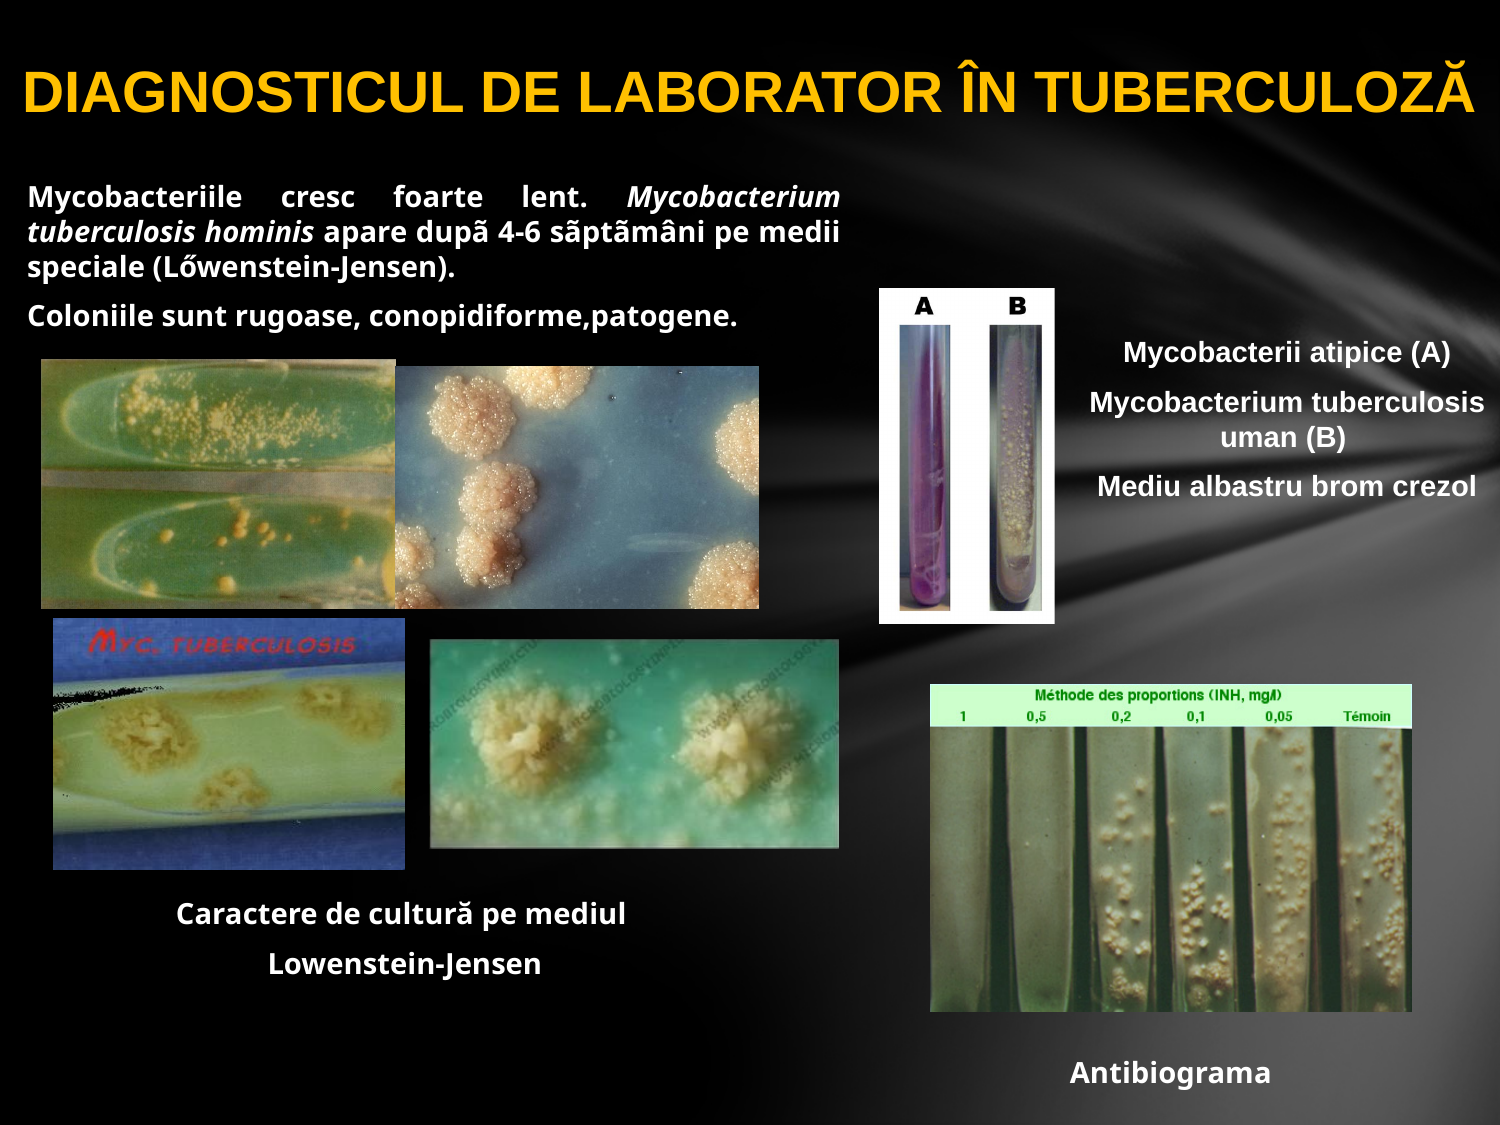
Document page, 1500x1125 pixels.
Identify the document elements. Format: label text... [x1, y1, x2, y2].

text_box Mycobacteriile cresc foarte lent. Mycobacterium tuberculosis hominis apare dupã 4-6 sãptãmâni pe medii speciale (Lőwenstein-Jensen). Coloniile sunt rugoase, conopidiforme,patogene. [12, 170, 857, 341]
text_box Mycobacterii atipice (A) Mycobacterium tuberculosis uman (B) Mediu albastru brom crezol [1060, 326, 1500, 510]
picture [929, 684, 1413, 1013]
text_box Antibiograma [930, 1046, 1412, 1097]
picture [42, 306, 760, 870]
text_box DIAGNOSTICUL DE LABORATOR ÎN TUBERCULOZĂ [0, 42, 1500, 132]
picture [878, 288, 1055, 624]
picture [429, 639, 839, 849]
text_box Caractere de cultură pe mediul Lowenstein-Jensen [18, 888, 792, 988]
